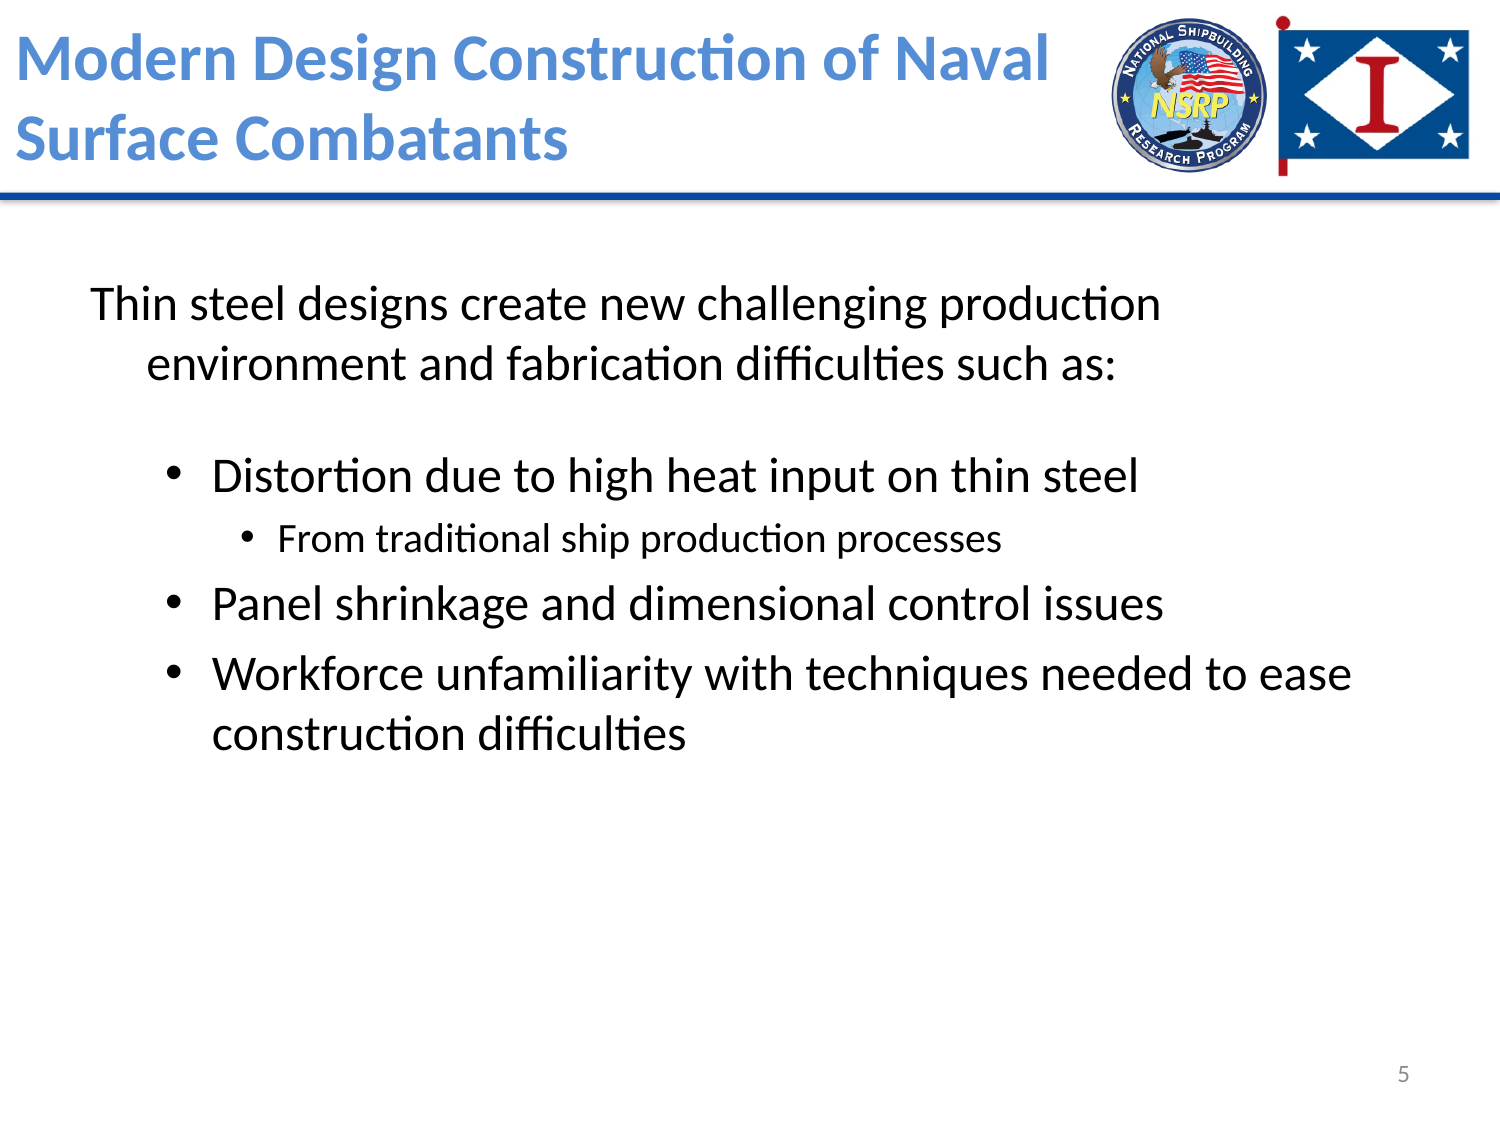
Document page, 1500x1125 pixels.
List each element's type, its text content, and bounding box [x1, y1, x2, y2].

picture [1138, 12, 1475, 178]
title Modern Design Construction of Naval Surface Combatants [0, 0, 1138, 188]
list Thin steel designs create new challenging production environment and fabrication difficulties such as: Distortion due to high heat input on thin steel From traditional ship production processes Panel shrinkage and dimensional control issues Workforce unfamiliarity with techniques needed to ease construction difficulties [75, 262, 1425, 1005]
slide_number 5 [1074, 1042, 1425, 1103]
